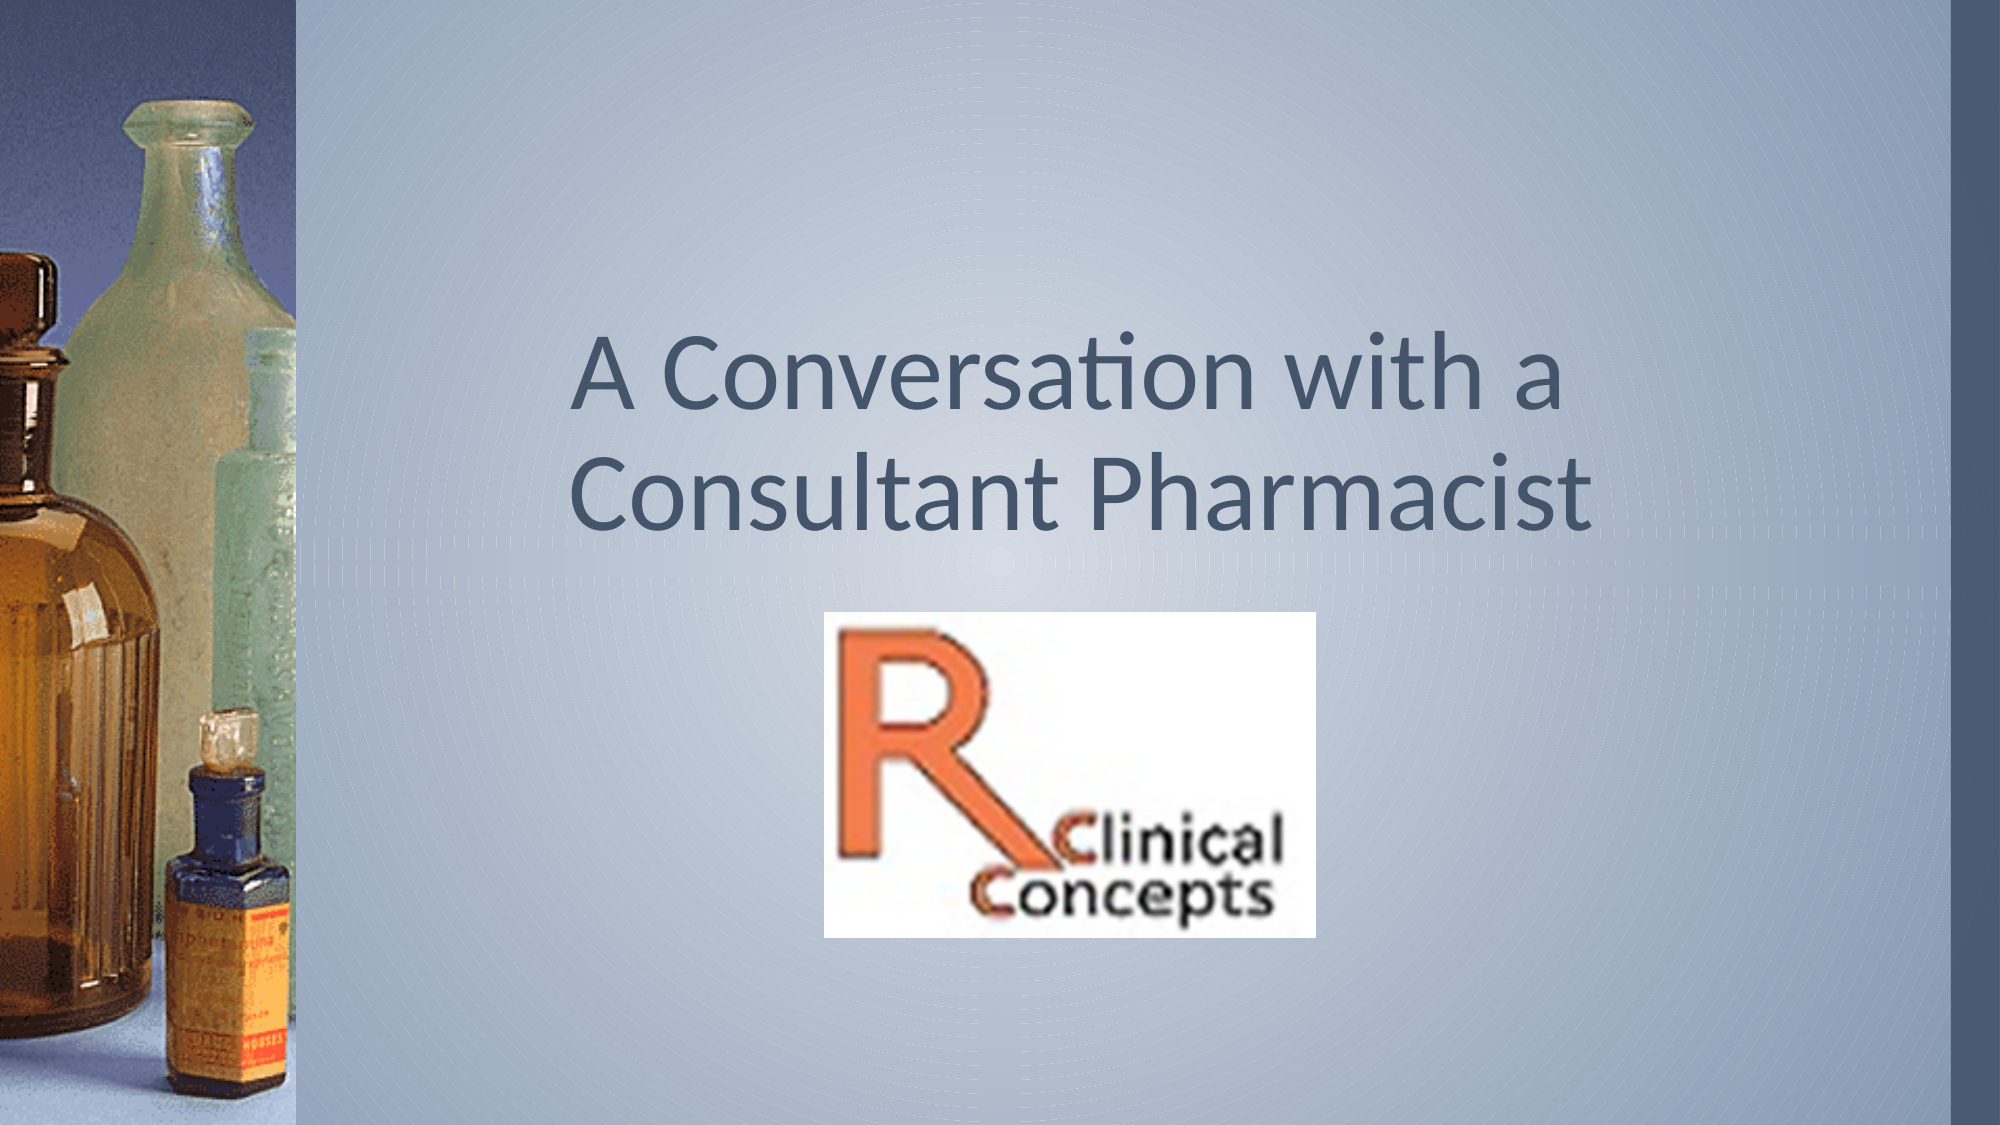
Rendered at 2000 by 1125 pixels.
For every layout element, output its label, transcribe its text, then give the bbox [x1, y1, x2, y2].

picture [824, 612, 1316, 938]
picture [0, 0, 296, 1125]
title A Conversation with a Consultant Pharmacist [398, 262, 1765, 563]
